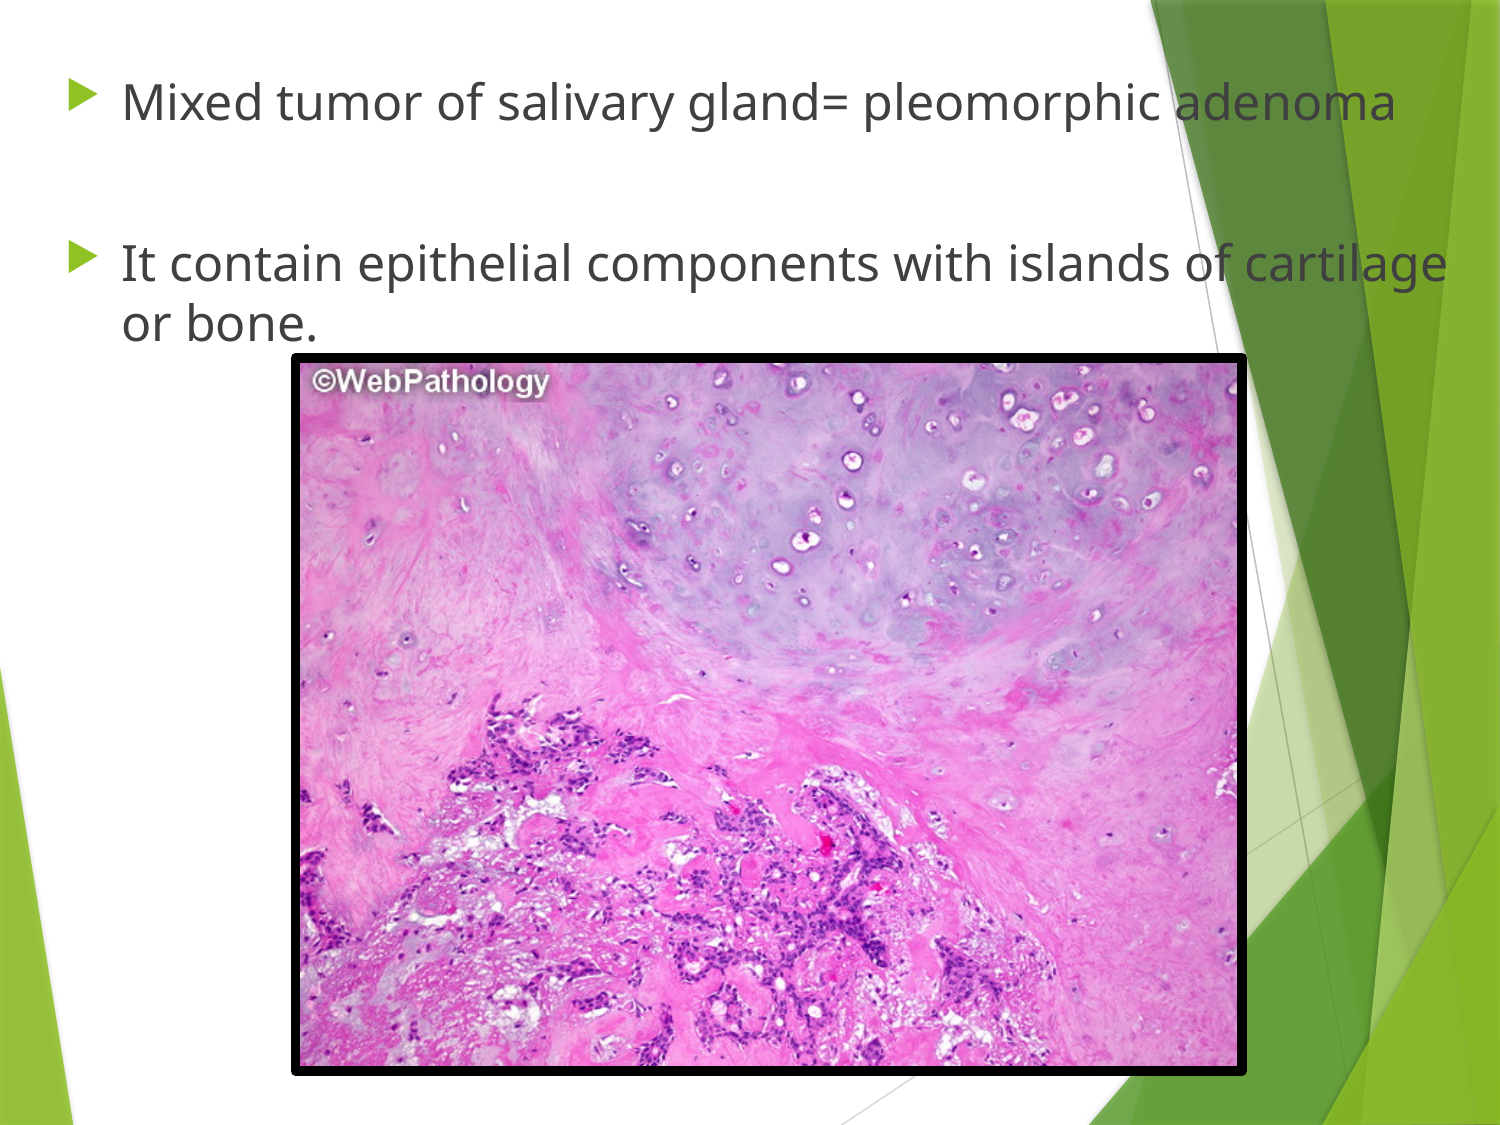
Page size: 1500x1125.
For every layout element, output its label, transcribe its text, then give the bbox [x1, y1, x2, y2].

list Mixed tumor of salivary gland= pleomorphic adenoma It contain epithelial components with islands of cartilage or bone. [50, 62, 1500, 1059]
picture [299, 361, 1238, 1067]
